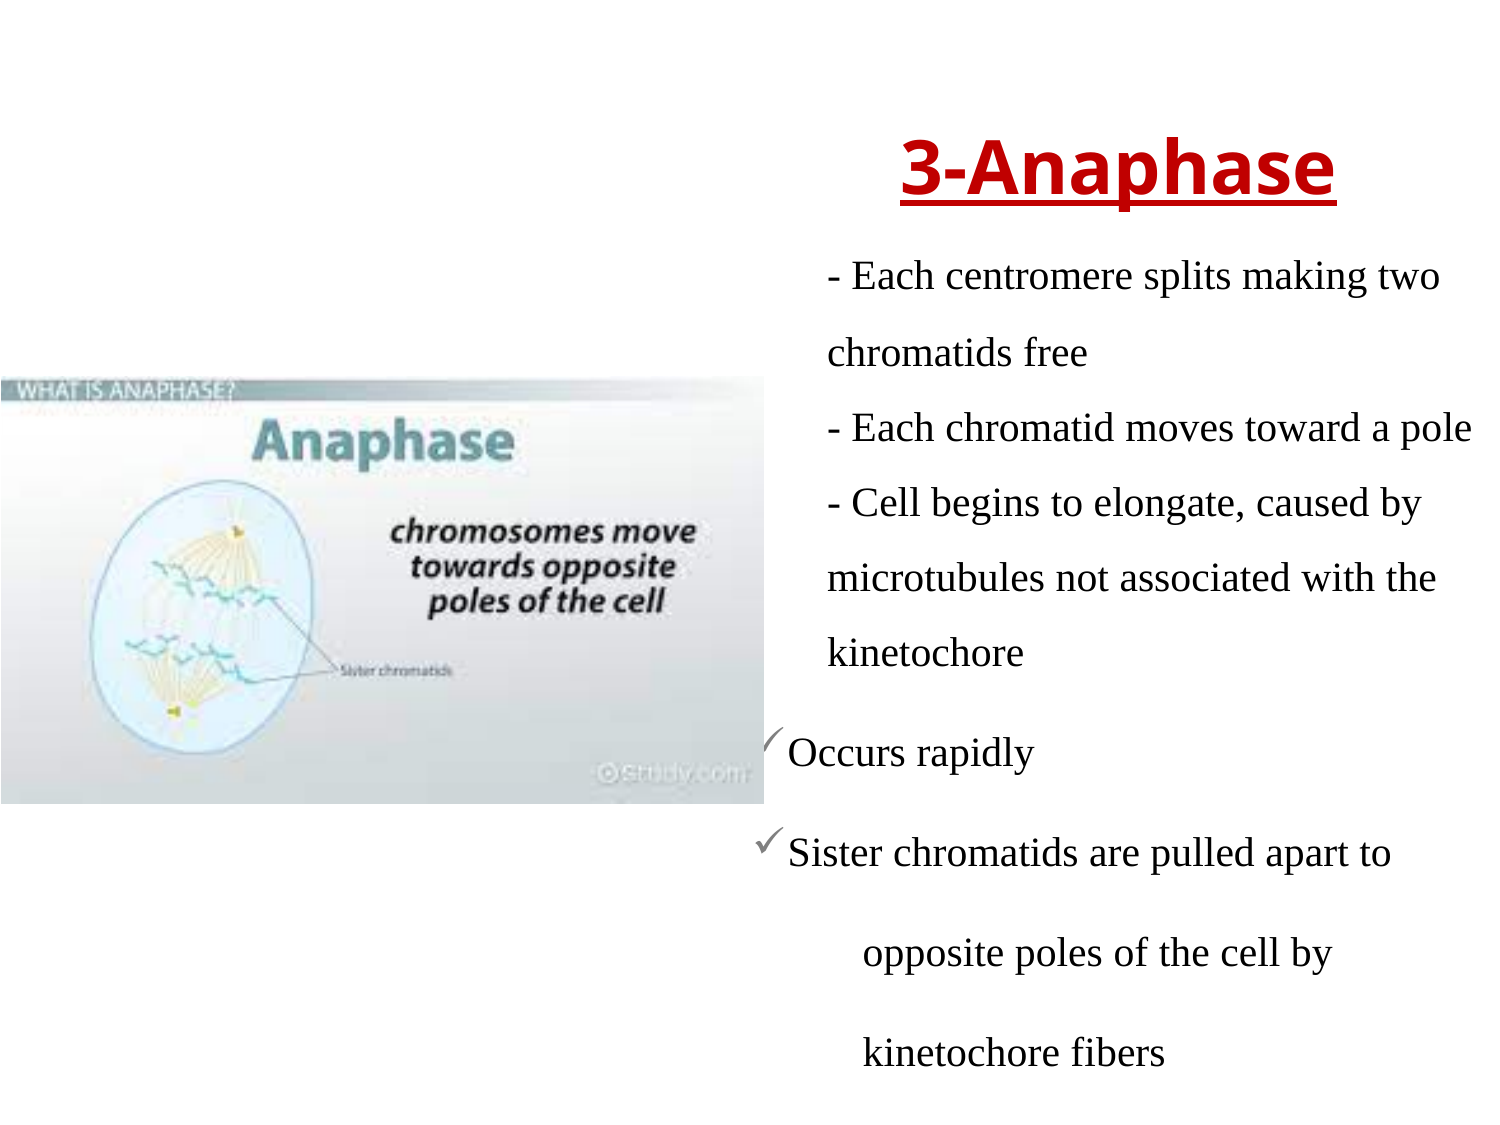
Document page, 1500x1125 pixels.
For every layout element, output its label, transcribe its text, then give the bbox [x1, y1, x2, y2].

text_box 3-Anaphase - Each centromere splits making two chromatids free - Each chromatid moves toward a pole - Cell begins to elongate, caused by microtubules not associated with the kinetochore Occurs rapidly Sister chromatids are pulled apart to opposite poles of the cell by kinetochore fibers [737, 112, 1500, 1125]
picture [1, 375, 765, 804]
